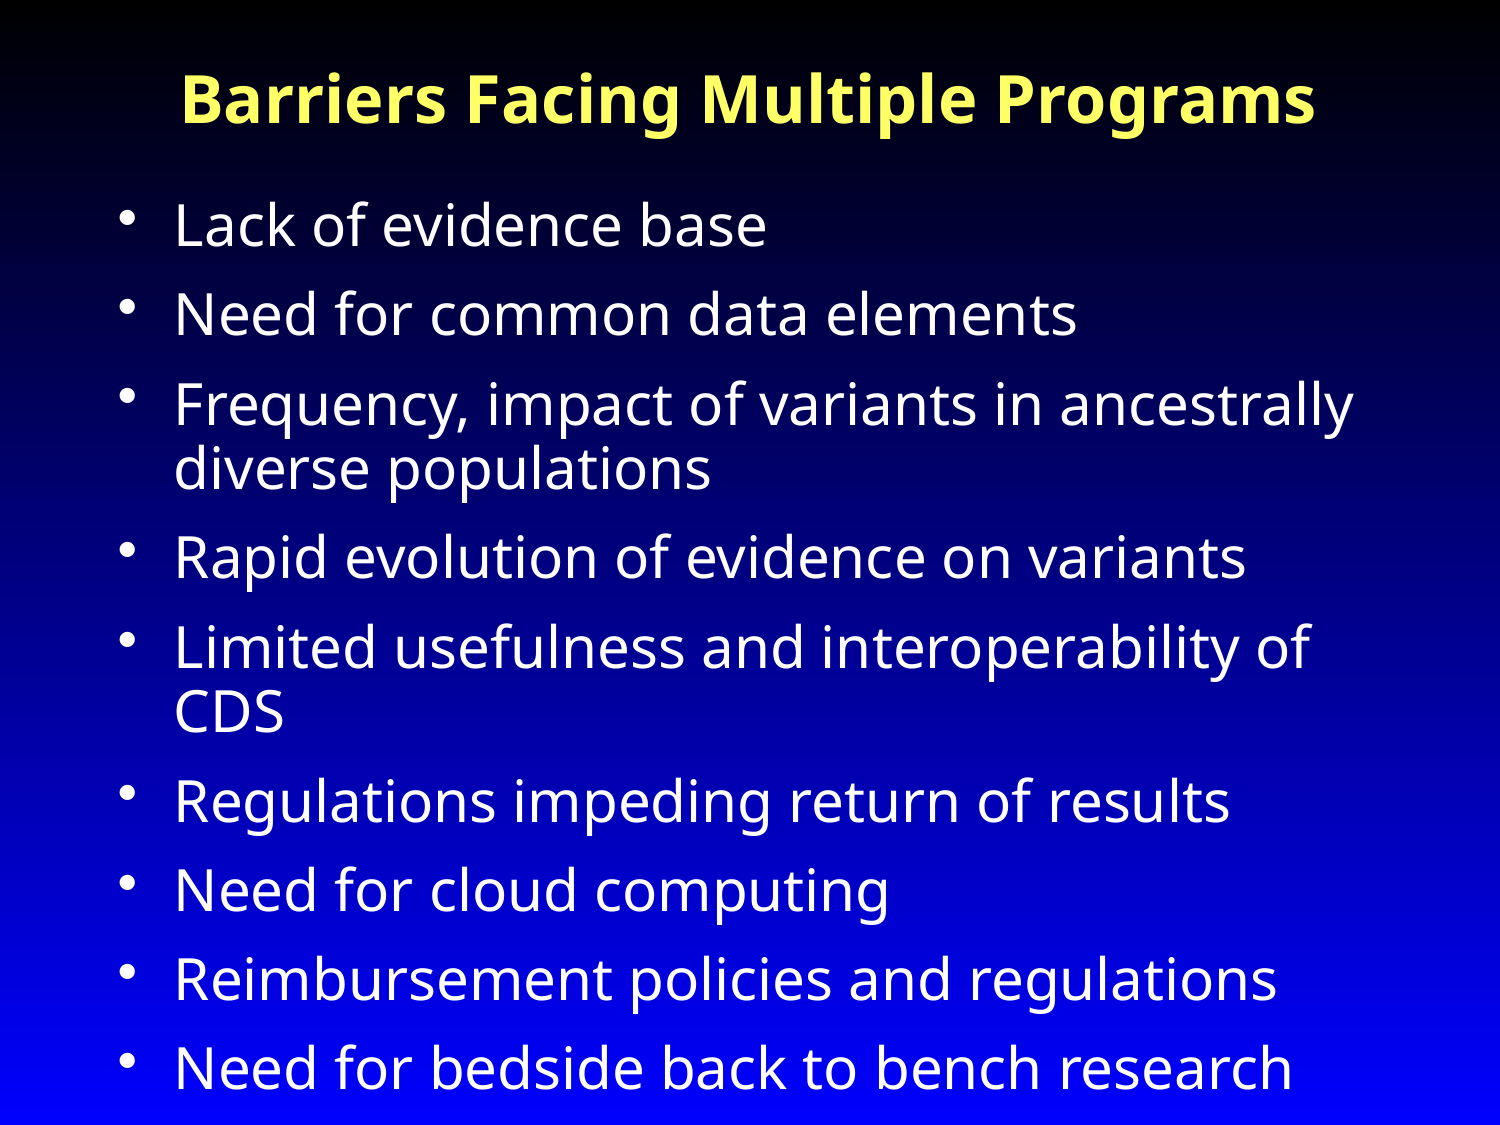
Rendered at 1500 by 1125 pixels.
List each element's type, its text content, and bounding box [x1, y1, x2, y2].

list Lack of evidence base Need for common data elements Frequency, impact of variants in ancestrally diverse populations Rapid evolution of evidence on variants Limited usefulness and interoperability of CDS Regulations impeding return of results Need for cloud computing Reimbursement policies and regulations Need for bedside back to bench research [102, 187, 1391, 1047]
title Barriers Facing Multiple Programs [80, 30, 1418, 173]
